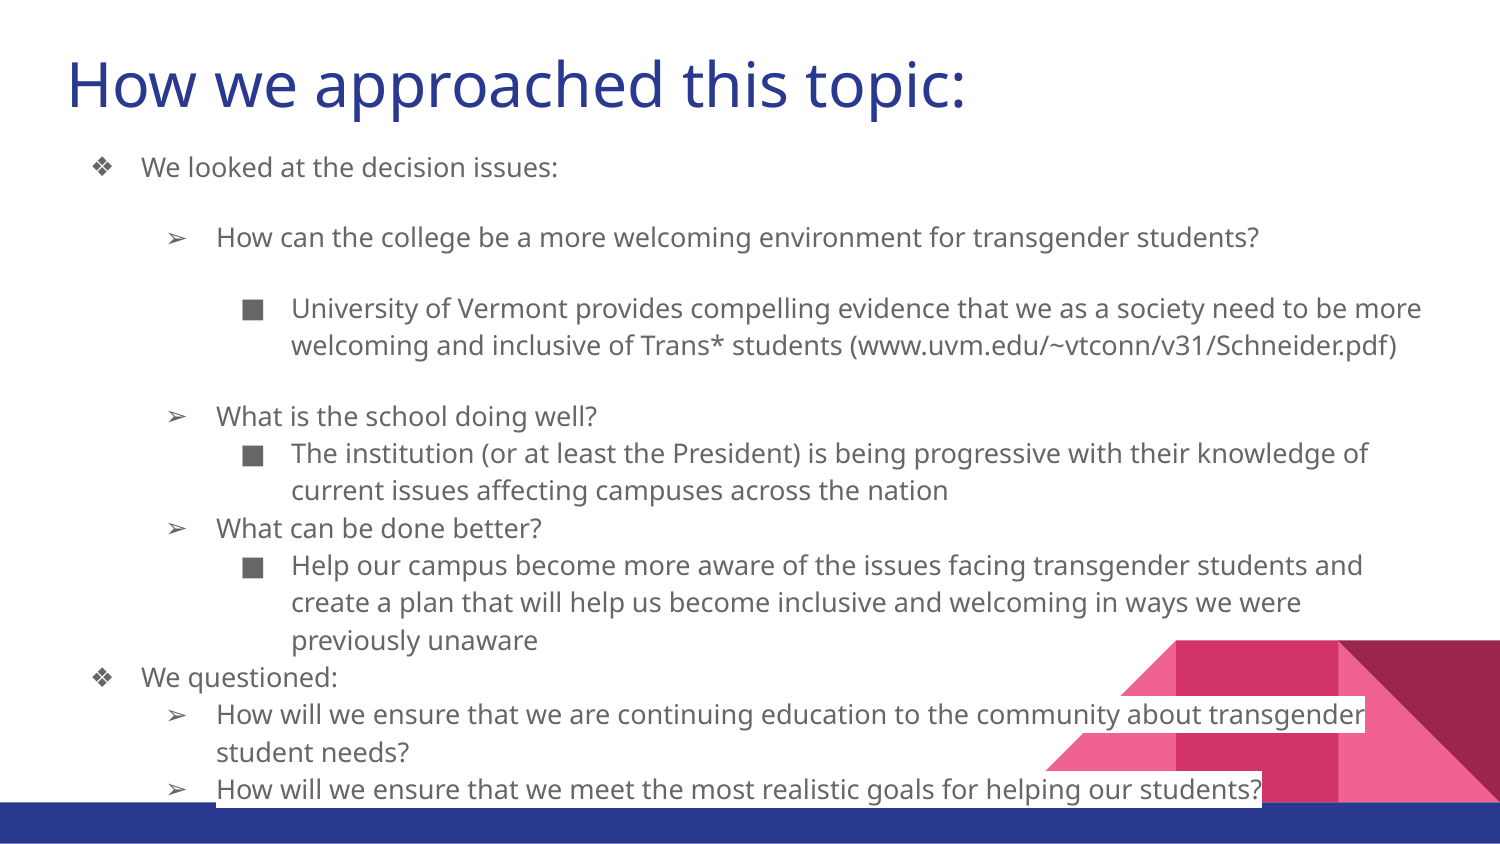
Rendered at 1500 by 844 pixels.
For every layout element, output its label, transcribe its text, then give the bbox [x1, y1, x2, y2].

title How we approached this topic: [51, 30, 1449, 130]
list We looked at the decision issues: How can the college be a more welcoming environment for transgender students? University of Vermont provides compelling evidence that we as a society need to be more welcoming and inclusive of Trans* students (www.uvm.edu/~vtconn/v31/Schneider.pdf) What is the school doing well? The institution (or at least the President) is being progressive with their knowledge of current issues affecting campuses across the nation What can be done better? Help our campus become more aware of the issues facing transgender students and create a plan that will help us become inclusive and welcoming in ways we were previously unaware We questioned: How will we ensure that we are continuing education to the community about transgender student needs? How will we ensure that we meet the most realistic goals for helping our students? [51, 130, 1449, 678]
